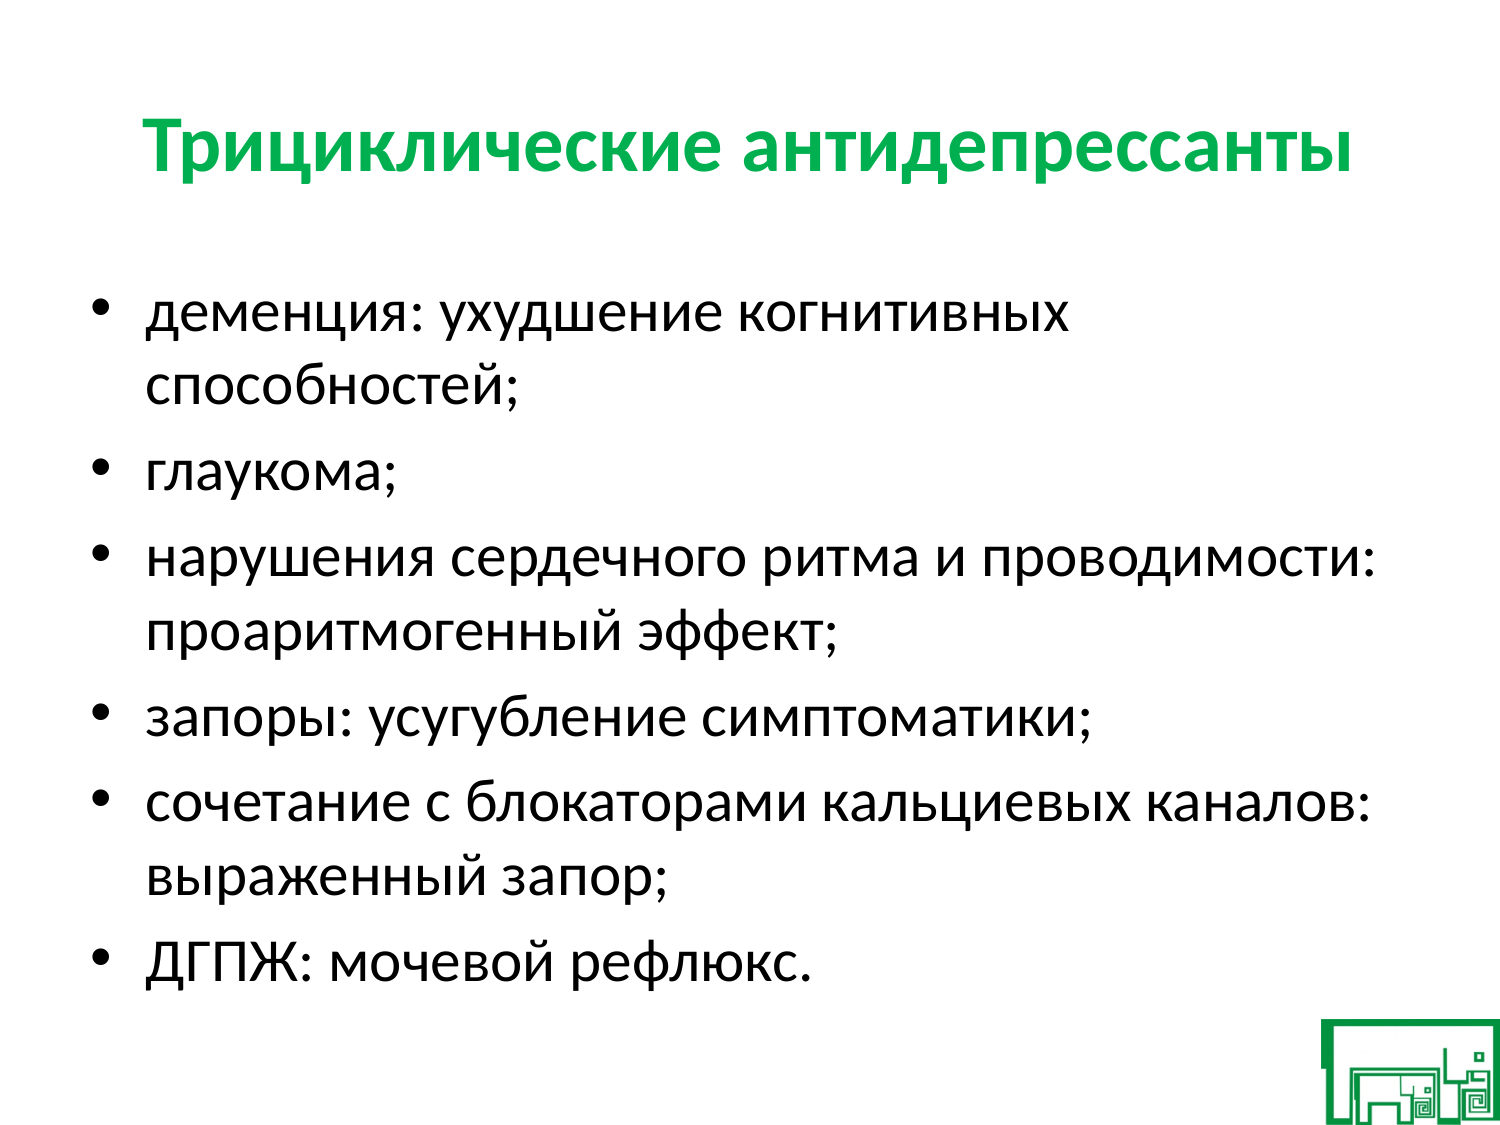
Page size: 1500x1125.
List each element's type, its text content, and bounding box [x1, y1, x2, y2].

title Трициклические антидепрессанты [75, 45, 1425, 233]
list деменция: ухудшение когнитивных способностей; глаукома; нарушения сердечного ритма и проводимости: проаритмогенный эффект; запоры: усугубление симптоматики; сочетание с блокаторами кальциевых каналов: выраженный запор; ДГПЖ: мочевой рефлюкс. [75, 262, 1425, 1005]
picture [1320, 1019, 1500, 1125]
